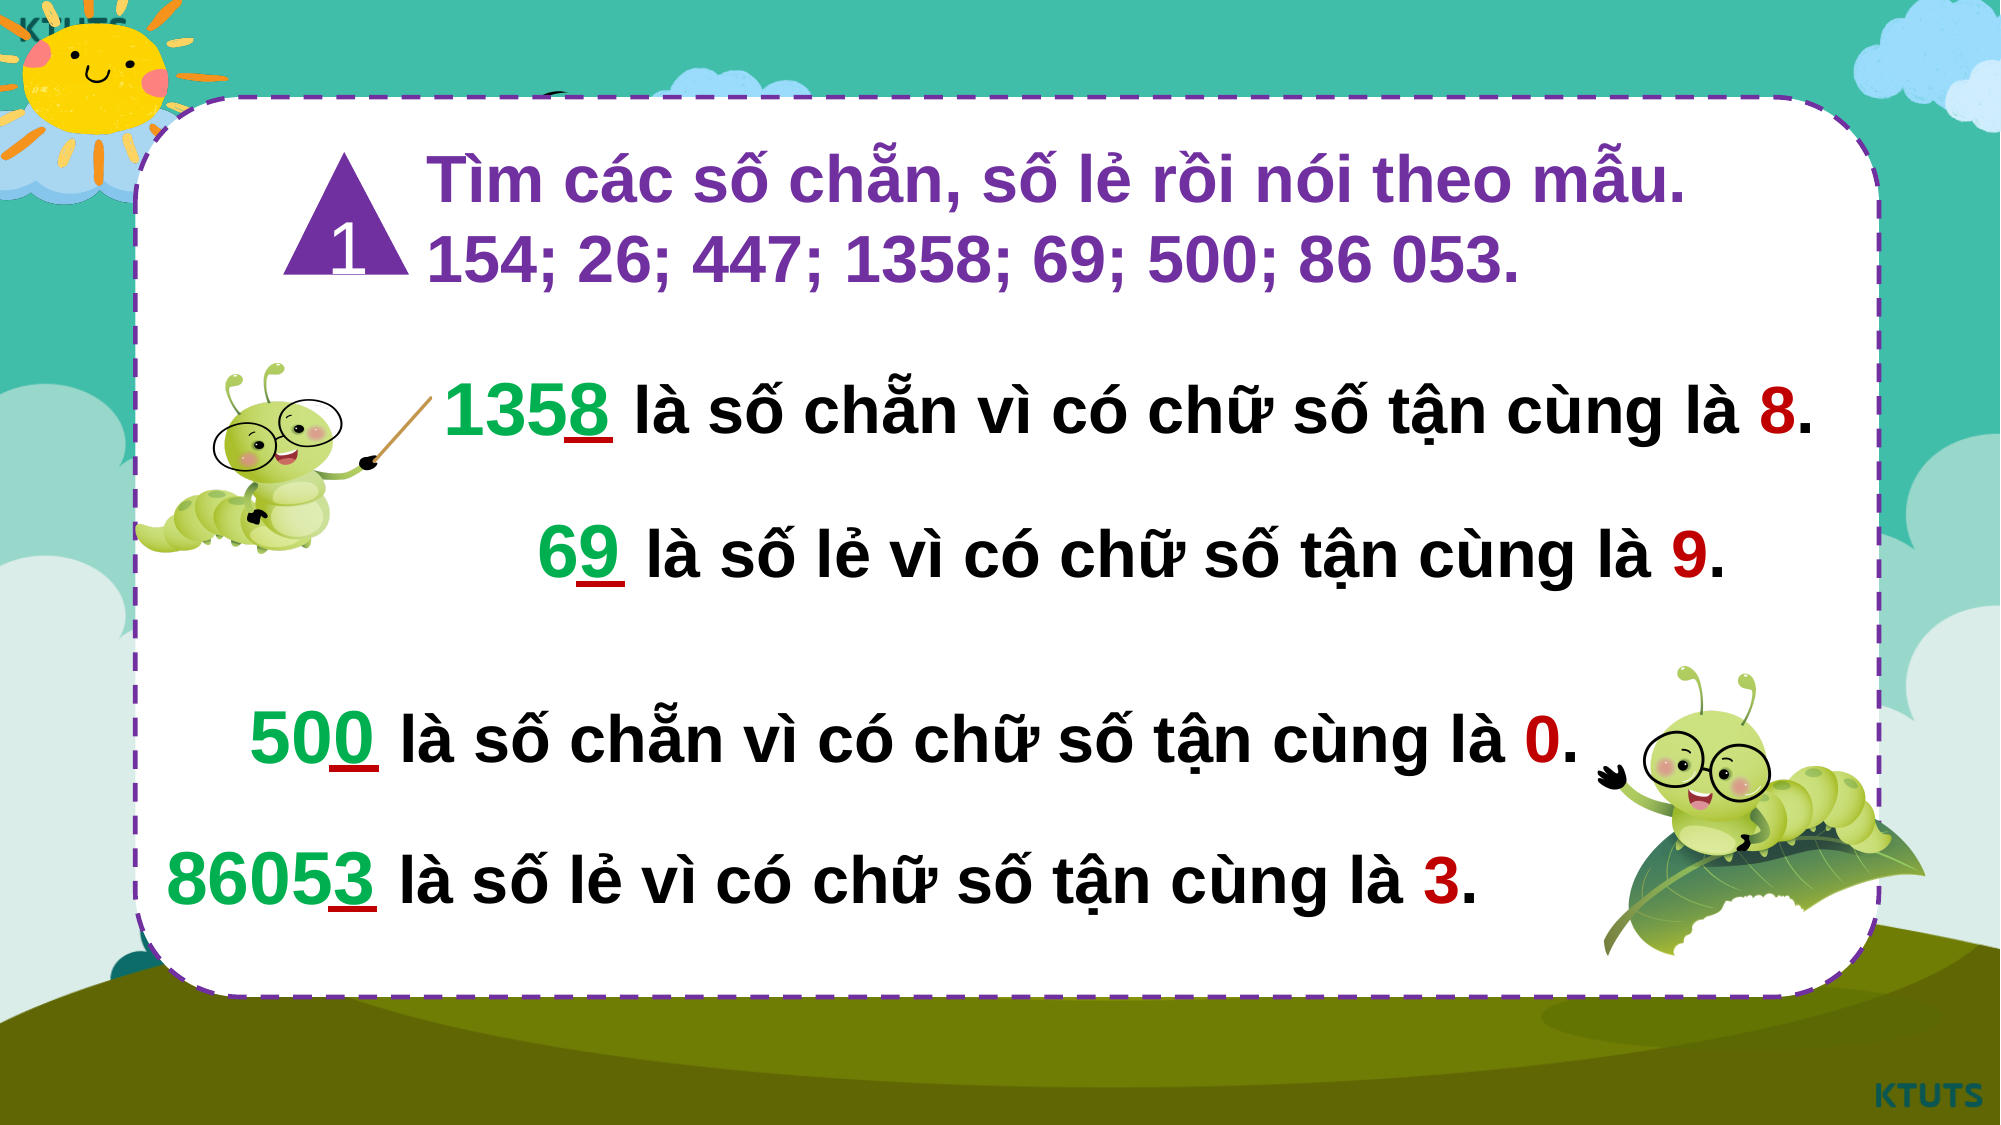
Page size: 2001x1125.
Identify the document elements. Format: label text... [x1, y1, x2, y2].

text_box [134, 96, 1880, 363]
text_box 500 [235, 681, 427, 787]
text_box 1358 [428, 352, 668, 458]
text_box 69 [522, 495, 675, 601]
text_box [1597, 666, 1926, 956]
text_box là số chẵn vì có chữ số tận cùng là 0. [384, 688, 1613, 784]
text_box 1 [278, 144, 415, 278]
text_box là số chẵn vì có chữ số tận cùng là 8. [618, 359, 1947, 455]
text_box [1853, 0, 2000, 140]
text_box [0, 0, 229, 186]
picture [229, 0, 1853, 130]
text_box [618, 67, 883, 97]
text_box [385, 91, 738, 97]
text_box Tìm các số chẵn, số lẻ rồi nói theo mẫu. 154; 26; 447; 1358; 69; 500; 86 053. [411, 127, 1723, 303]
picture [0, 140, 2000, 1125]
text_box 86053 [151, 822, 426, 927]
text_box là số lẻ vì có chữ số tận cùng là 9. [630, 503, 1859, 599]
text_box [135, 363, 433, 554]
text_box [134, 455, 1880, 999]
text_box [0, 186, 136, 205]
text_box là số lẻ vì có chữ số tận cùng là 3. [383, 829, 1611, 924]
